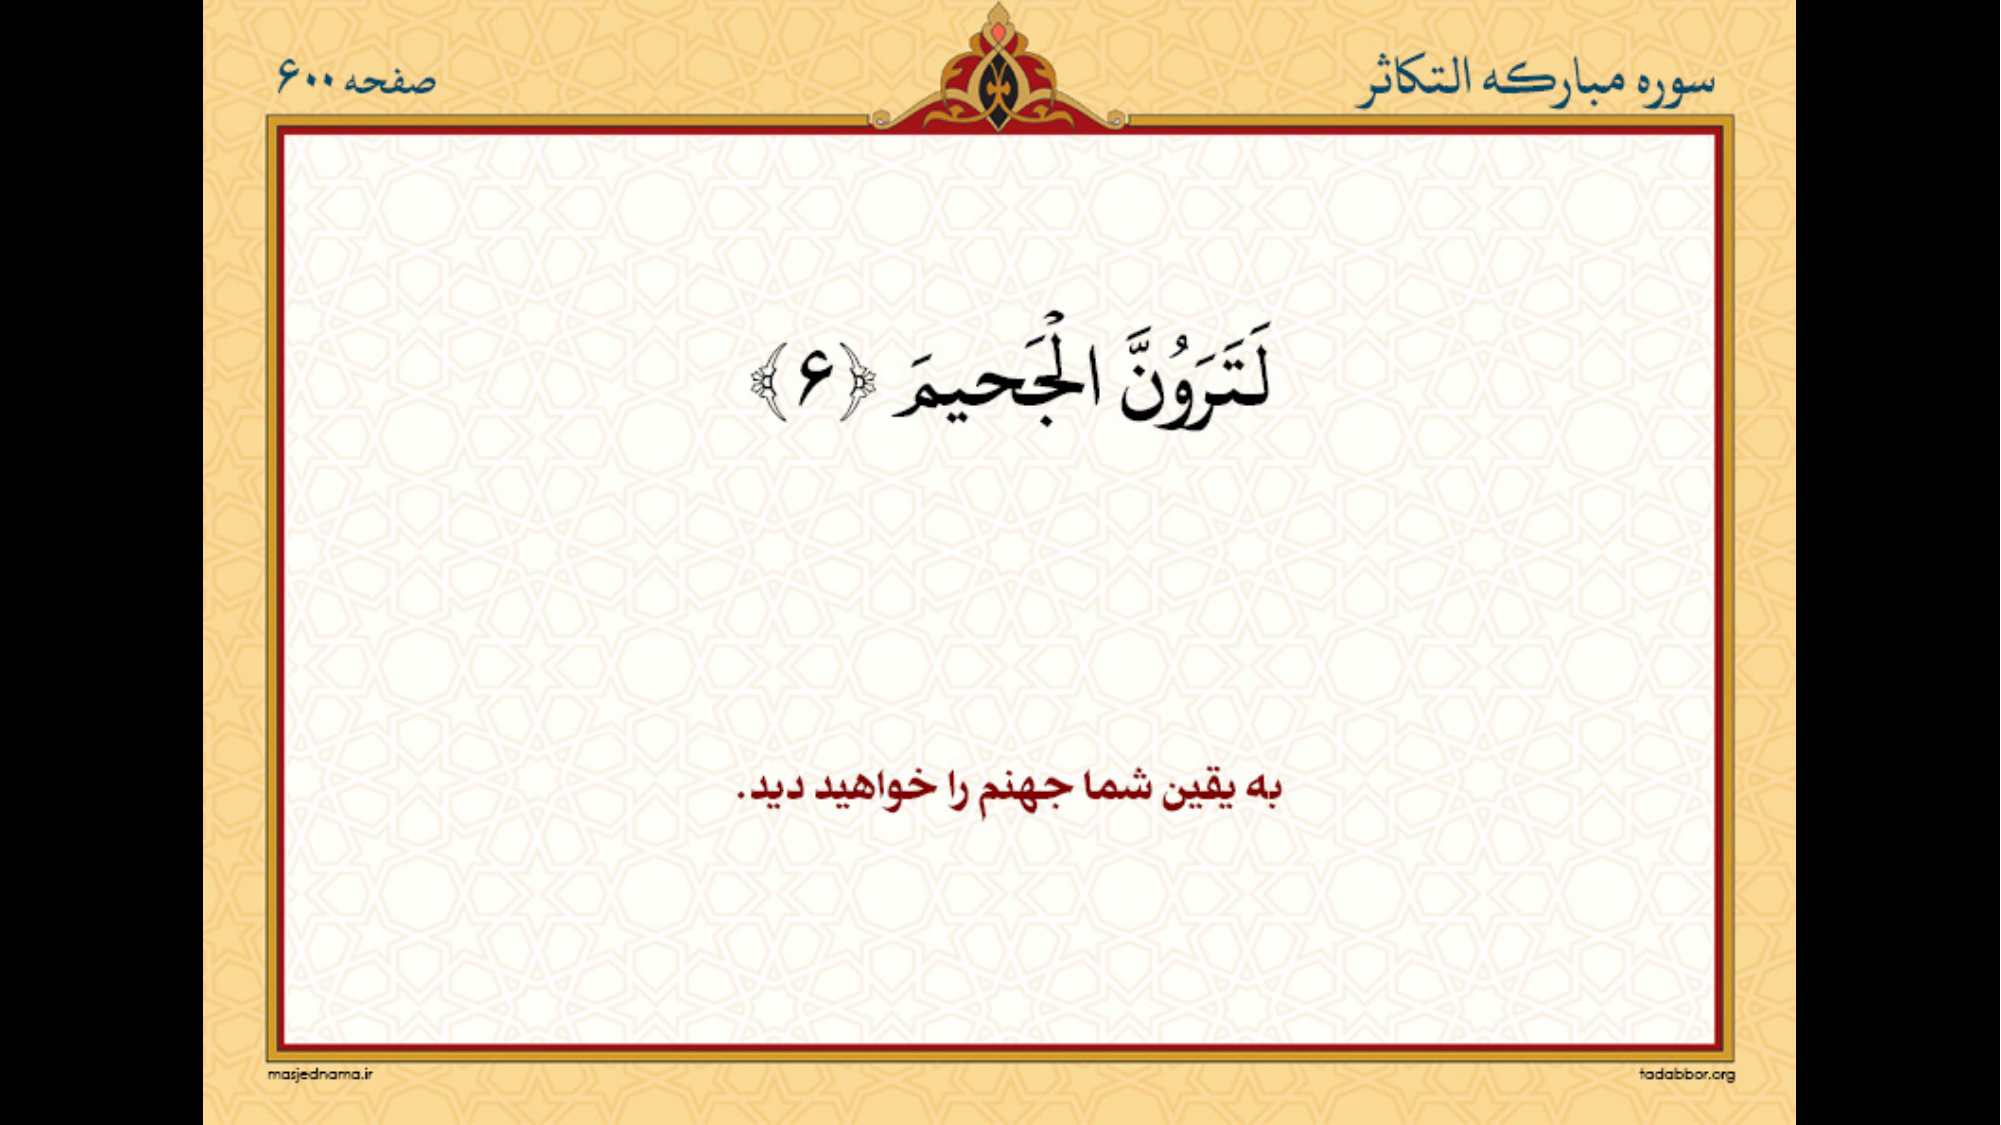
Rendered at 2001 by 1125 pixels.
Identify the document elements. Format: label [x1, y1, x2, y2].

picture [203, 0, 1796, 1125]
